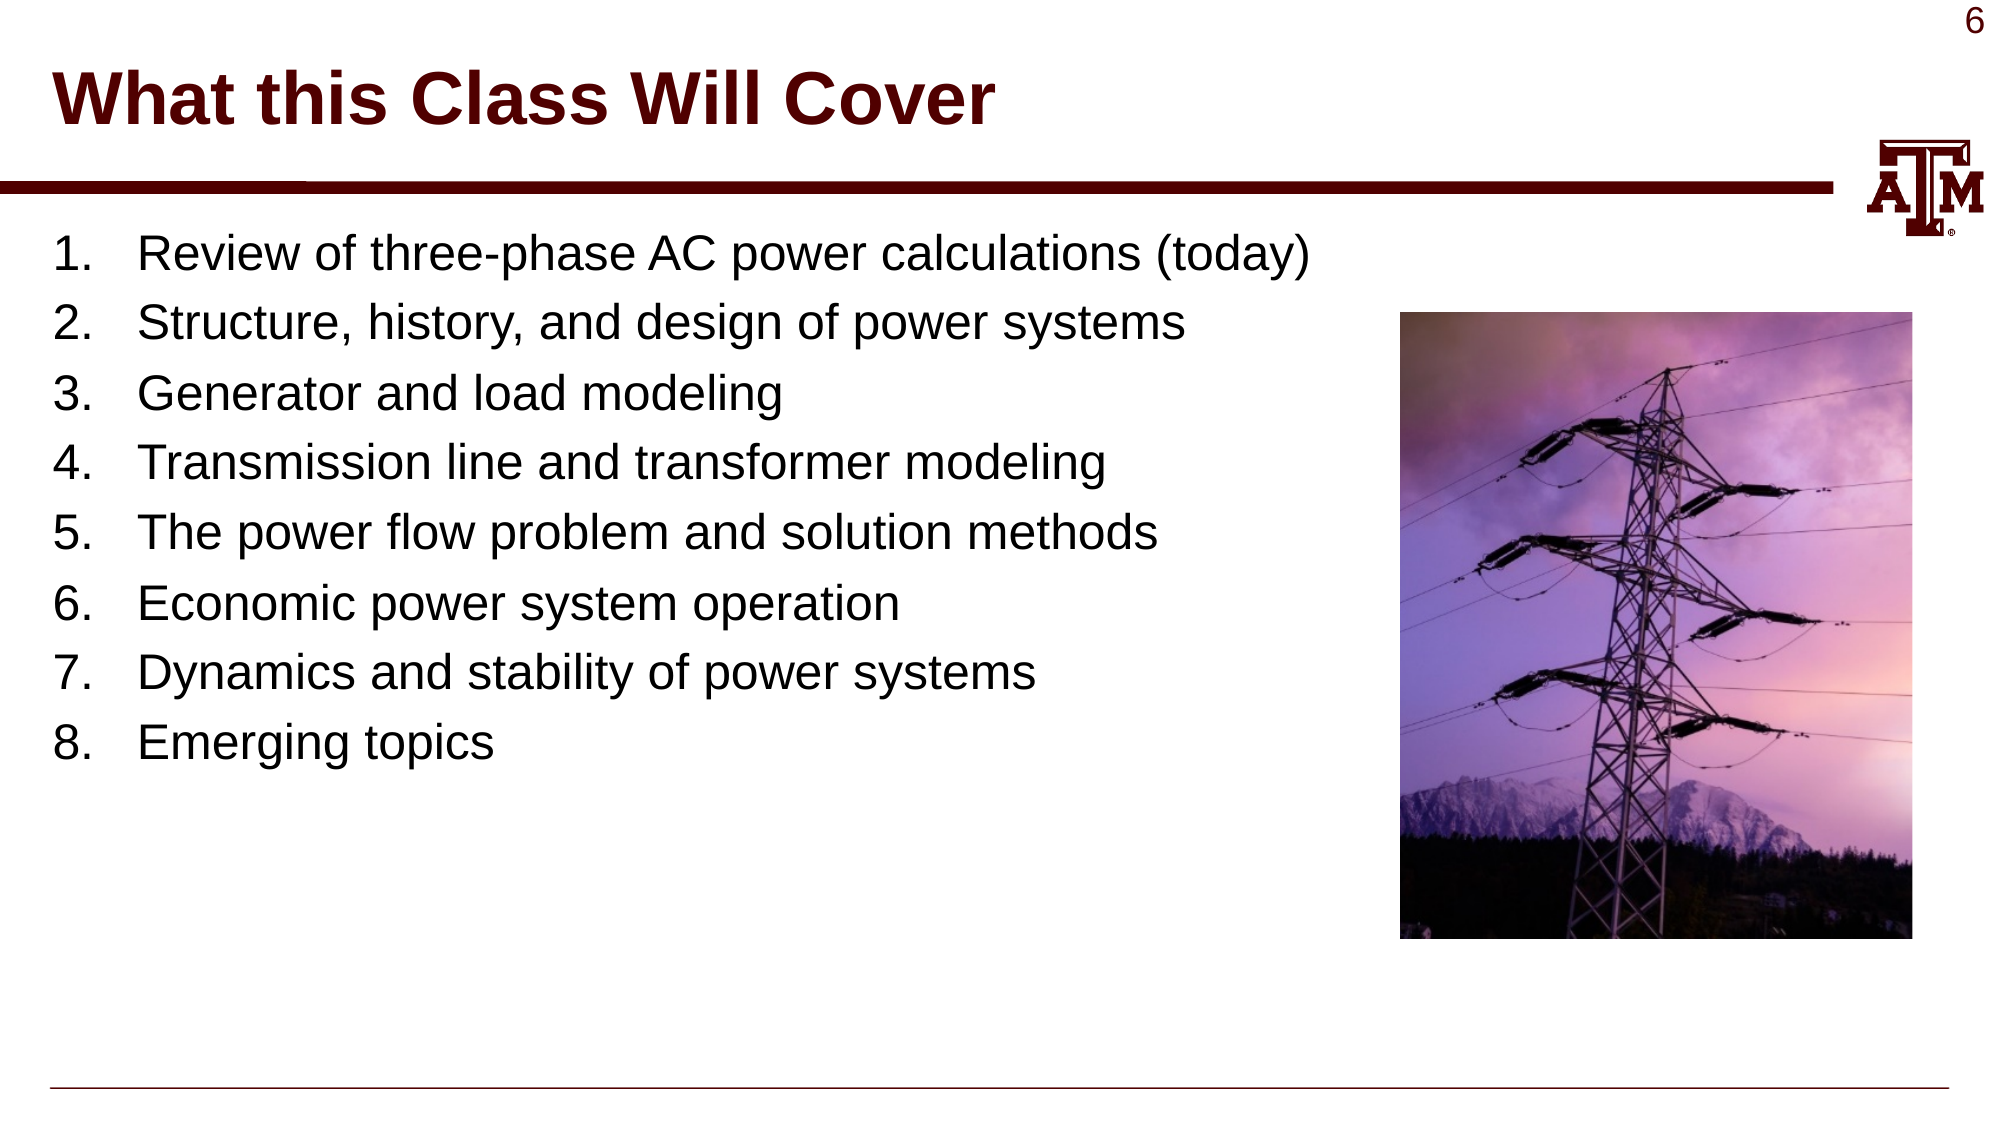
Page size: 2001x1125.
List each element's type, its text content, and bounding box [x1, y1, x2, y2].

list Review of three-phase AC power calculations (today) Structure, history, and design of power systems Generator and load modeling Transmission line and transformer modeling The power flow problem and solution methods Economic power system operation Dynamics and stability of power systems Emerging topics [37, 212, 1338, 1063]
picture [1850, 112, 2000, 263]
picture [1399, 312, 1913, 940]
title What this Class Will Cover [37, 12, 1826, 188]
